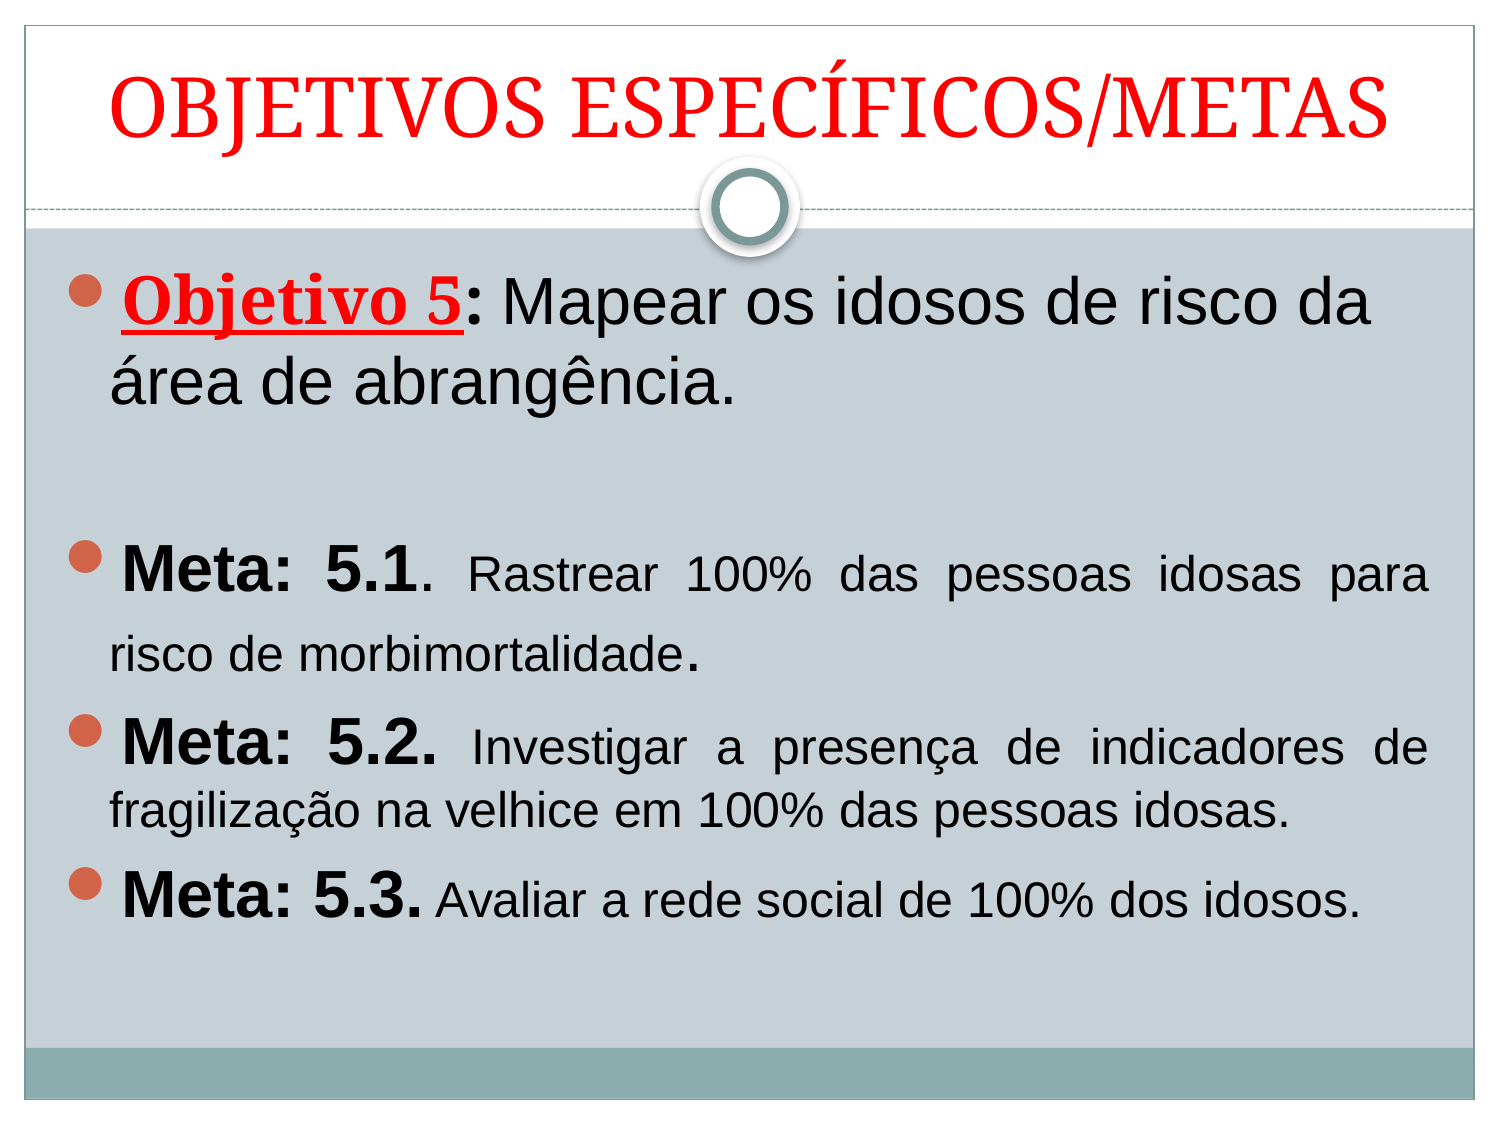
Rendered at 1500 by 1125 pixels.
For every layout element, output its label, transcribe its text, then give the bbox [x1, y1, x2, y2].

list Objetivo 5: Mapear os idosos de risco da área de abrangência. Meta: 5.1. Rastrear 100% das pessoas idosas para risco de morbimortalidade. Meta: 5.2. Investigar a presença de indicadores de fragilização na velhice em 100% das pessoas idosas. Meta: 5.3. Avaliar a rede social de 100% dos idosos. [49, 250, 1445, 1001]
title OBJETIVOS ESPECÍFICOS/METAS [49, 37, 1450, 162]
